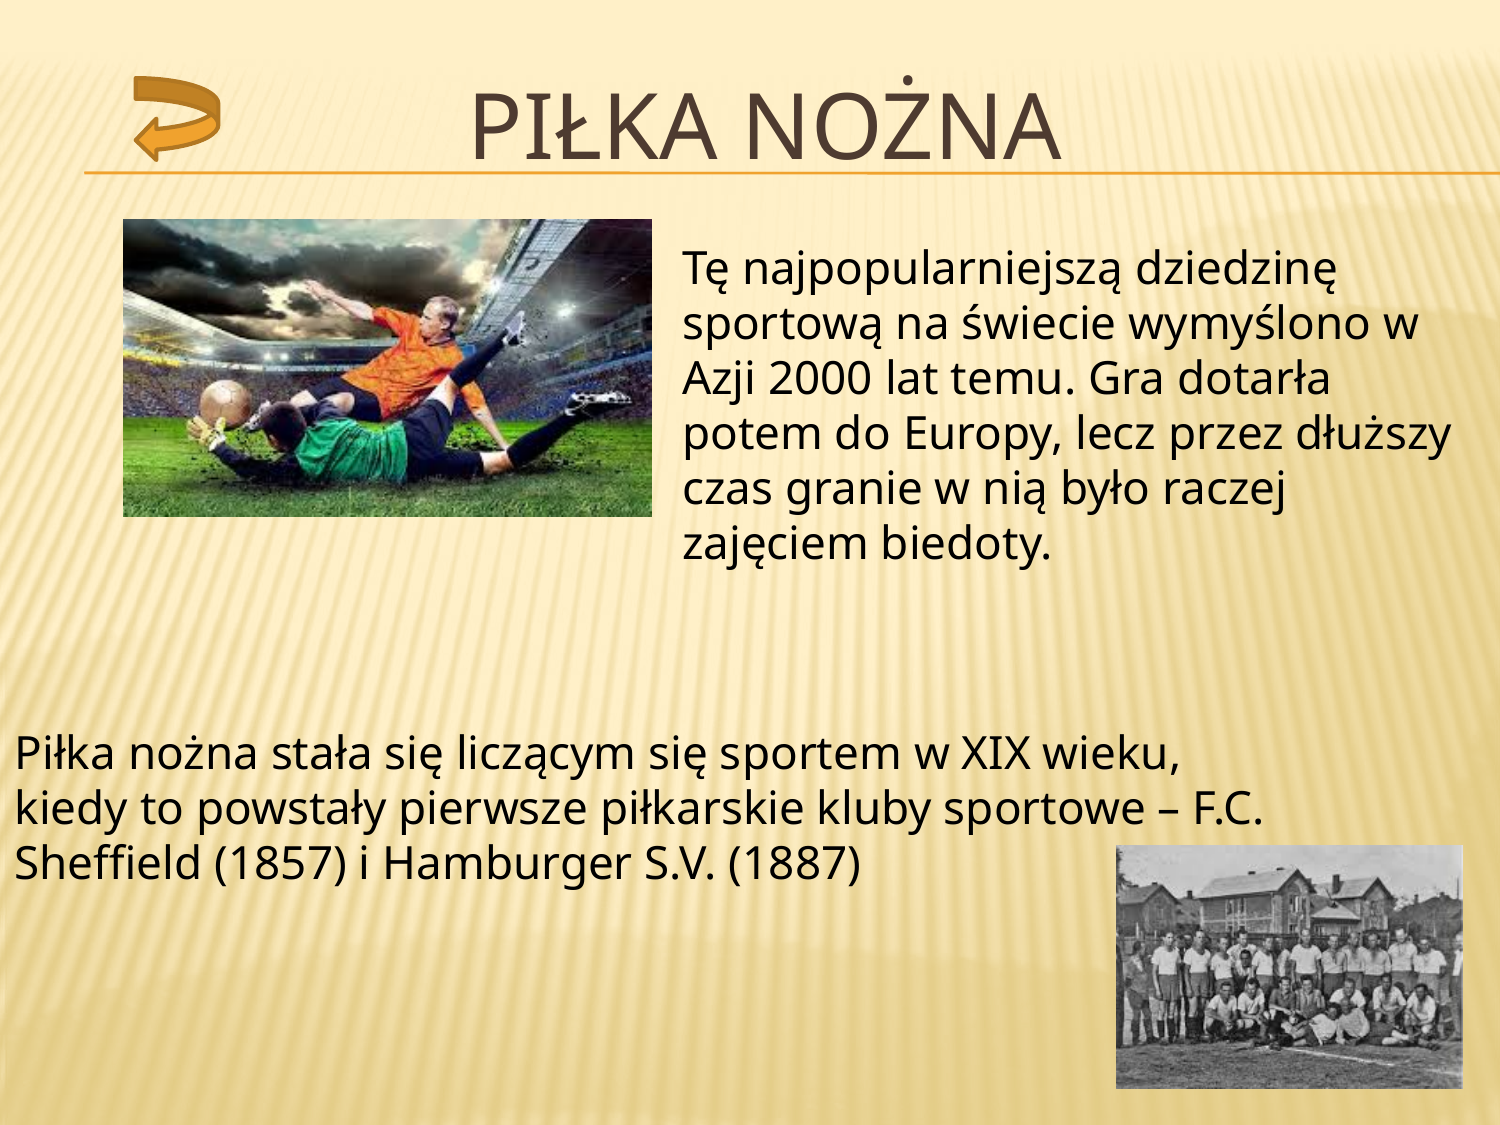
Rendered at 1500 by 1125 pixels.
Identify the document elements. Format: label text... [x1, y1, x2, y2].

text_box Tę najpopularniejszą dziedzinę sportową na świecie wymyślono w Azji 2000 lat temu. Gra dotarła potem do Europy, lecz przez dłuższy czas granie w nią było raczej zajęciem biedoty. [667, 231, 1471, 577]
picture [123, 219, 653, 517]
title Piłka nożna [53, 54, 1479, 192]
text_box [133, 76, 221, 162]
picture [1115, 845, 1463, 1089]
text_box Piłka nożna stała się liczącym się sportem w XIX wieku, kiedy to powstały pierwsze piłkarskie kluby sportowe – F.C. Sheffield (1857) i Hamburger S.V. (1887) [0, 716, 1282, 896]
